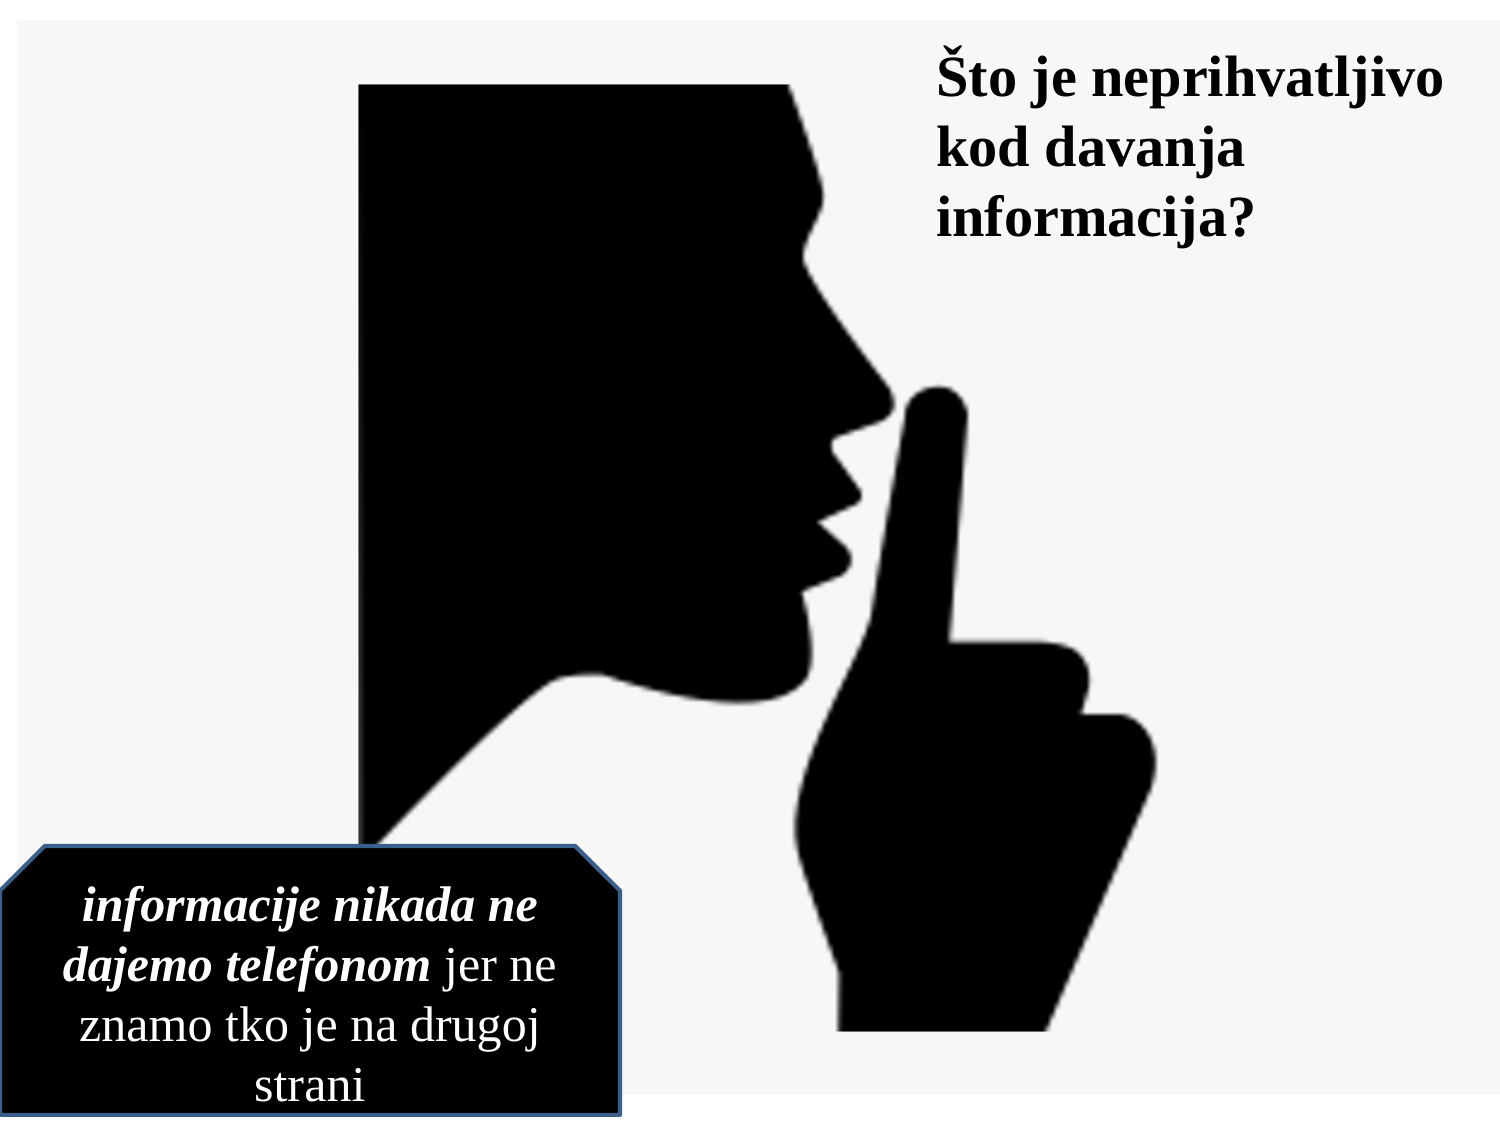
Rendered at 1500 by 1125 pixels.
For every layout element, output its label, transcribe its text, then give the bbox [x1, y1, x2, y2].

text_box informacije nikada ne dajemo telefonom jer ne znamo tko je na drugoj strani [0, 875, 623, 1117]
picture [17, 20, 1500, 1095]
